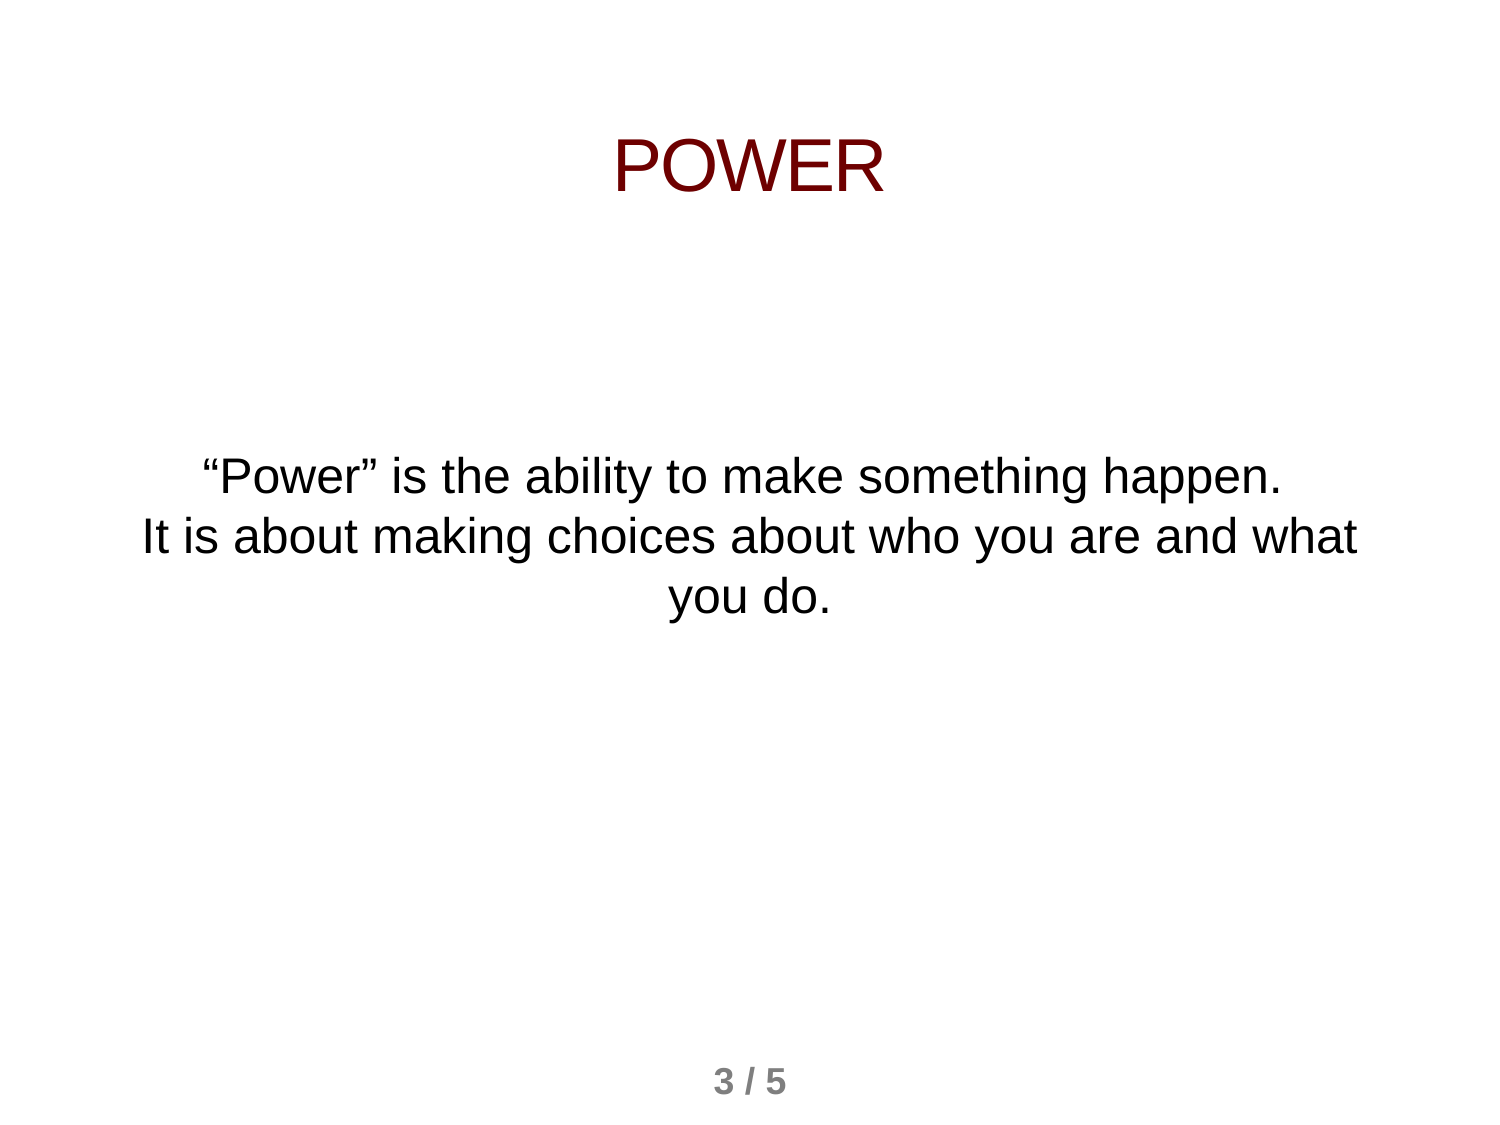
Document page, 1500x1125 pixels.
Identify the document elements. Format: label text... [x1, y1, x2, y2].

text_box “Power” is the ability to make something happen. It is about making choices about who you are and what you do. [84, 431, 1416, 694]
text_box 3 / 5 [674, 1049, 825, 1110]
text_box Power [101, 75, 1399, 207]
